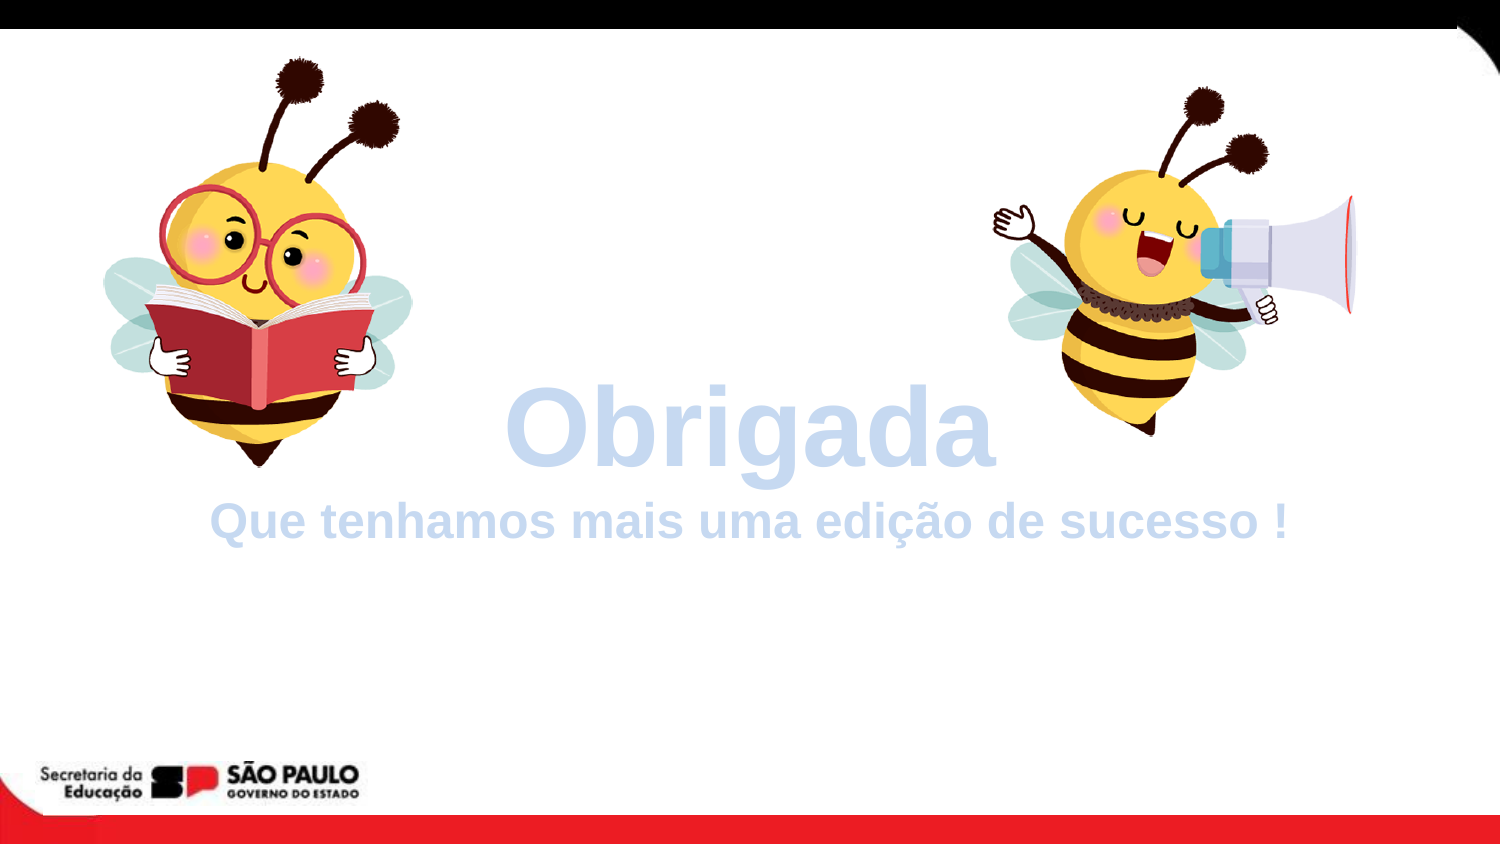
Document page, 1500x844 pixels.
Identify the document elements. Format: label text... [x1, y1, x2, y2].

picture [95, 47, 420, 475]
picture [985, 78, 1364, 444]
picture [0, 761, 1500, 844]
picture [0, 0, 1500, 76]
text_box Obrigada Que tenhamos mais uma edição de sucesso ! [194, 346, 1306, 557]
